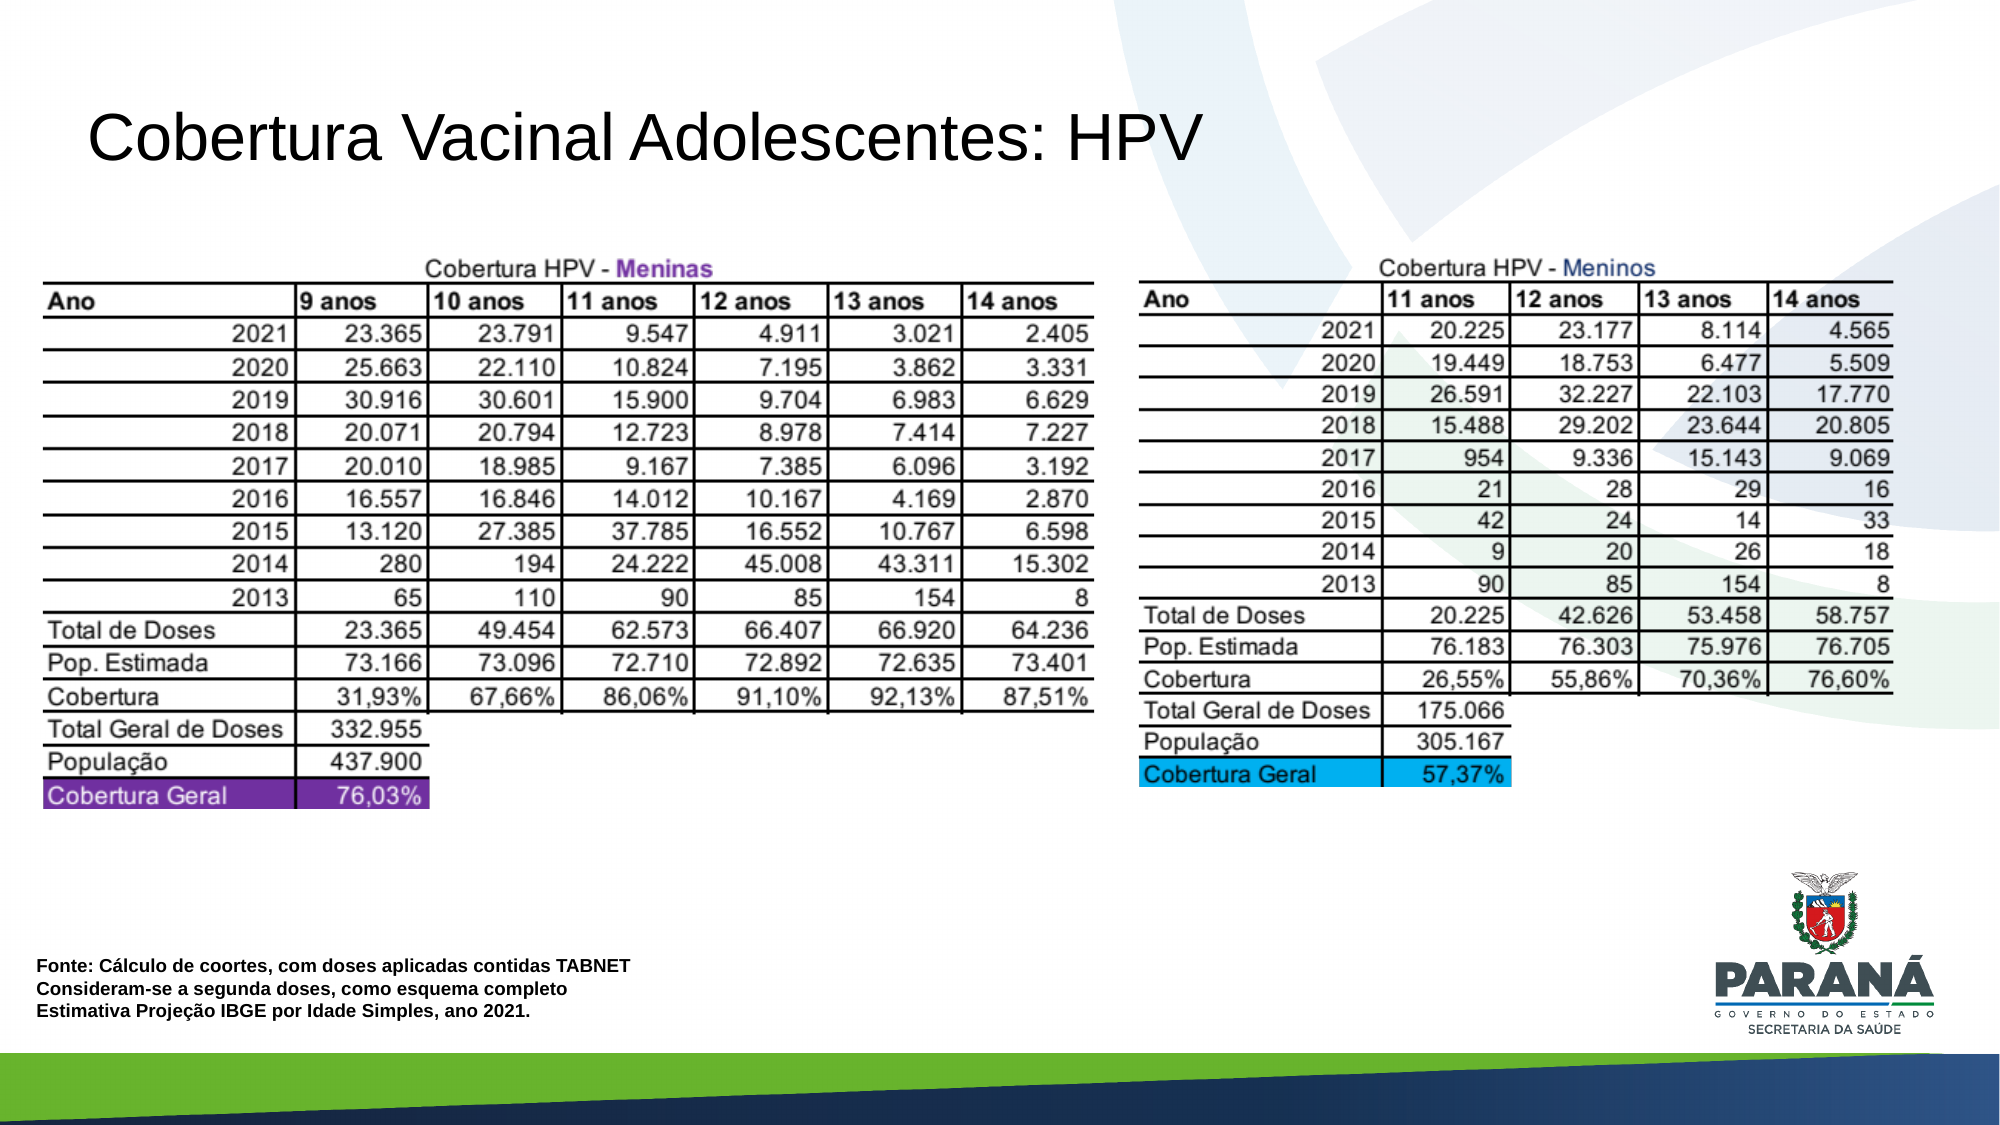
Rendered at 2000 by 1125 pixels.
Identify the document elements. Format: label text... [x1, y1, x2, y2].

title Cobertura Vacinal Adolescentes: HPV [72, 95, 1470, 214]
picture [0, 0, 2000, 1125]
text_box Fonte: Cálculo de coortes, com doses aplicadas contidas TABNET Consideram-se a segunda doses, como esquema completo Estimativa Projeção IBGE por Idade Simples, ano 2021. [21, 946, 646, 1029]
